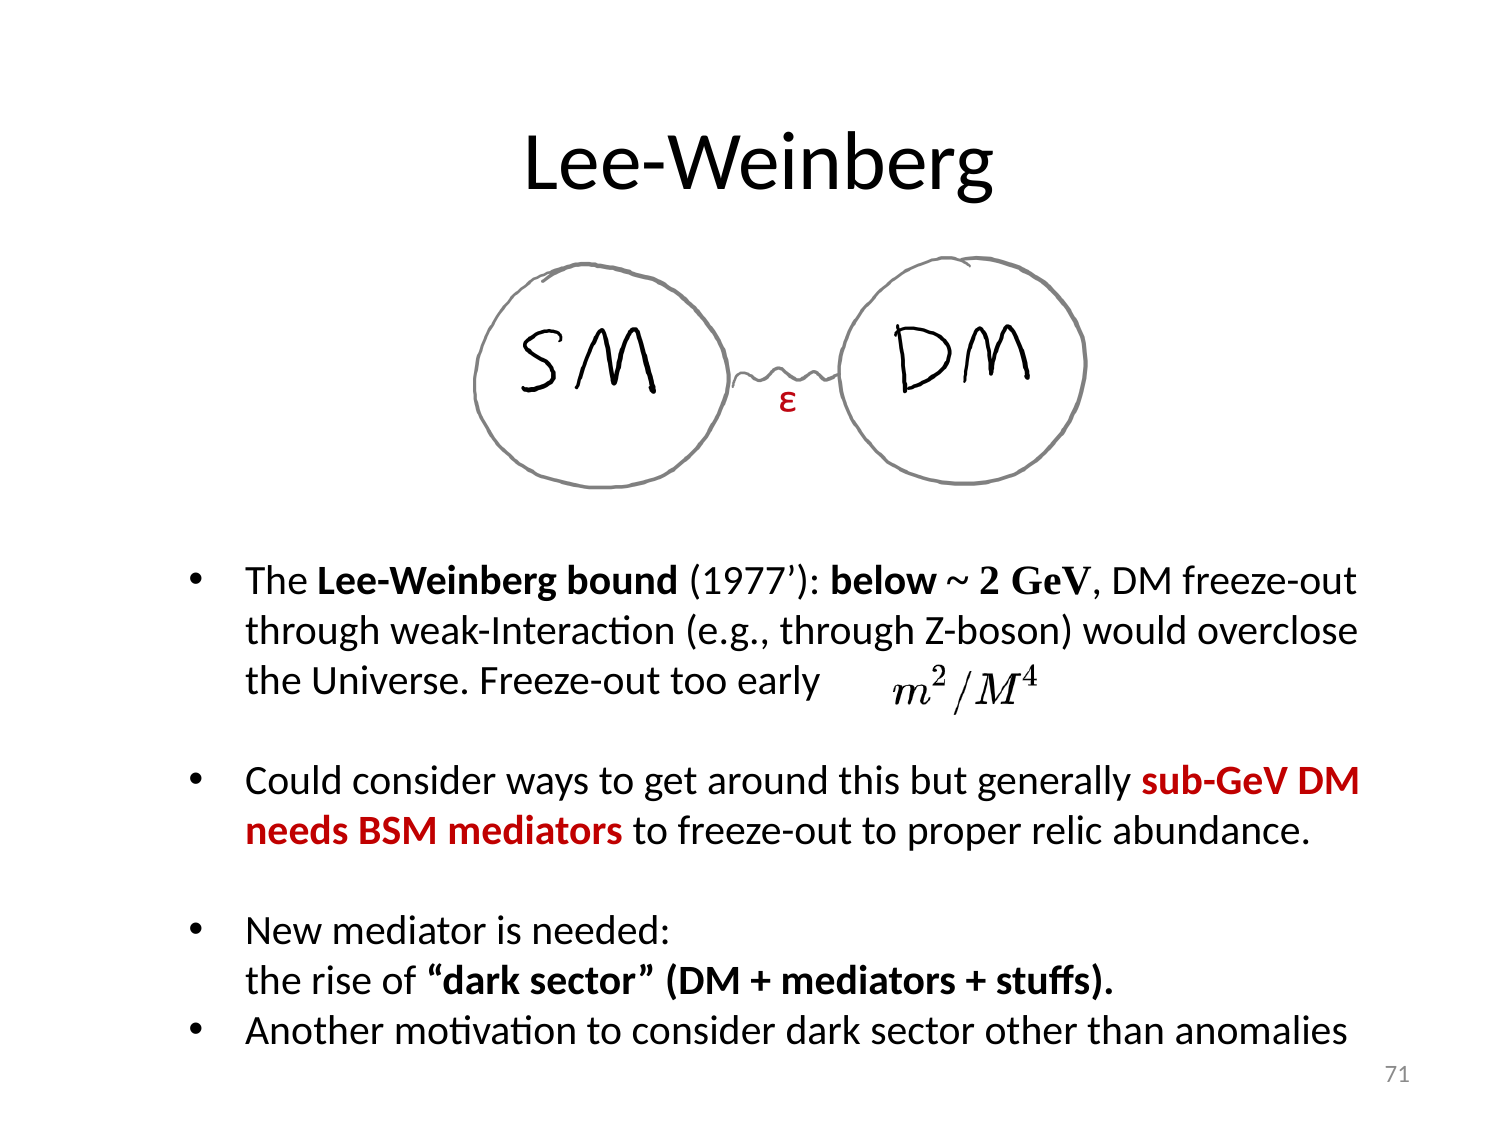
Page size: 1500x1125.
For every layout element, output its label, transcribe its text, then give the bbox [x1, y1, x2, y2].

slide_number 71 [1386, 1042, 1425, 1103]
title Lee-Weinberg [65, 87, 1455, 226]
picture [880, 656, 1045, 722]
picture [438, 216, 1115, 538]
text_box The Lee-Weinberg bound (1977’): below ~ 2 GeV, DM freeze-out through weak-Interaction (e.g., through Z-boson) would overclose the Universe. Freeze-out too early Could consider ways to get around this but generally sub-GeV DM needs BSM mediators to freeze-out to proper relic abundance. New mediator is needed: the rise of “dark sector” (DM + mediators + stuffs). Another motivation to consider dark sector other than anomalies [173, 545, 1386, 1111]
